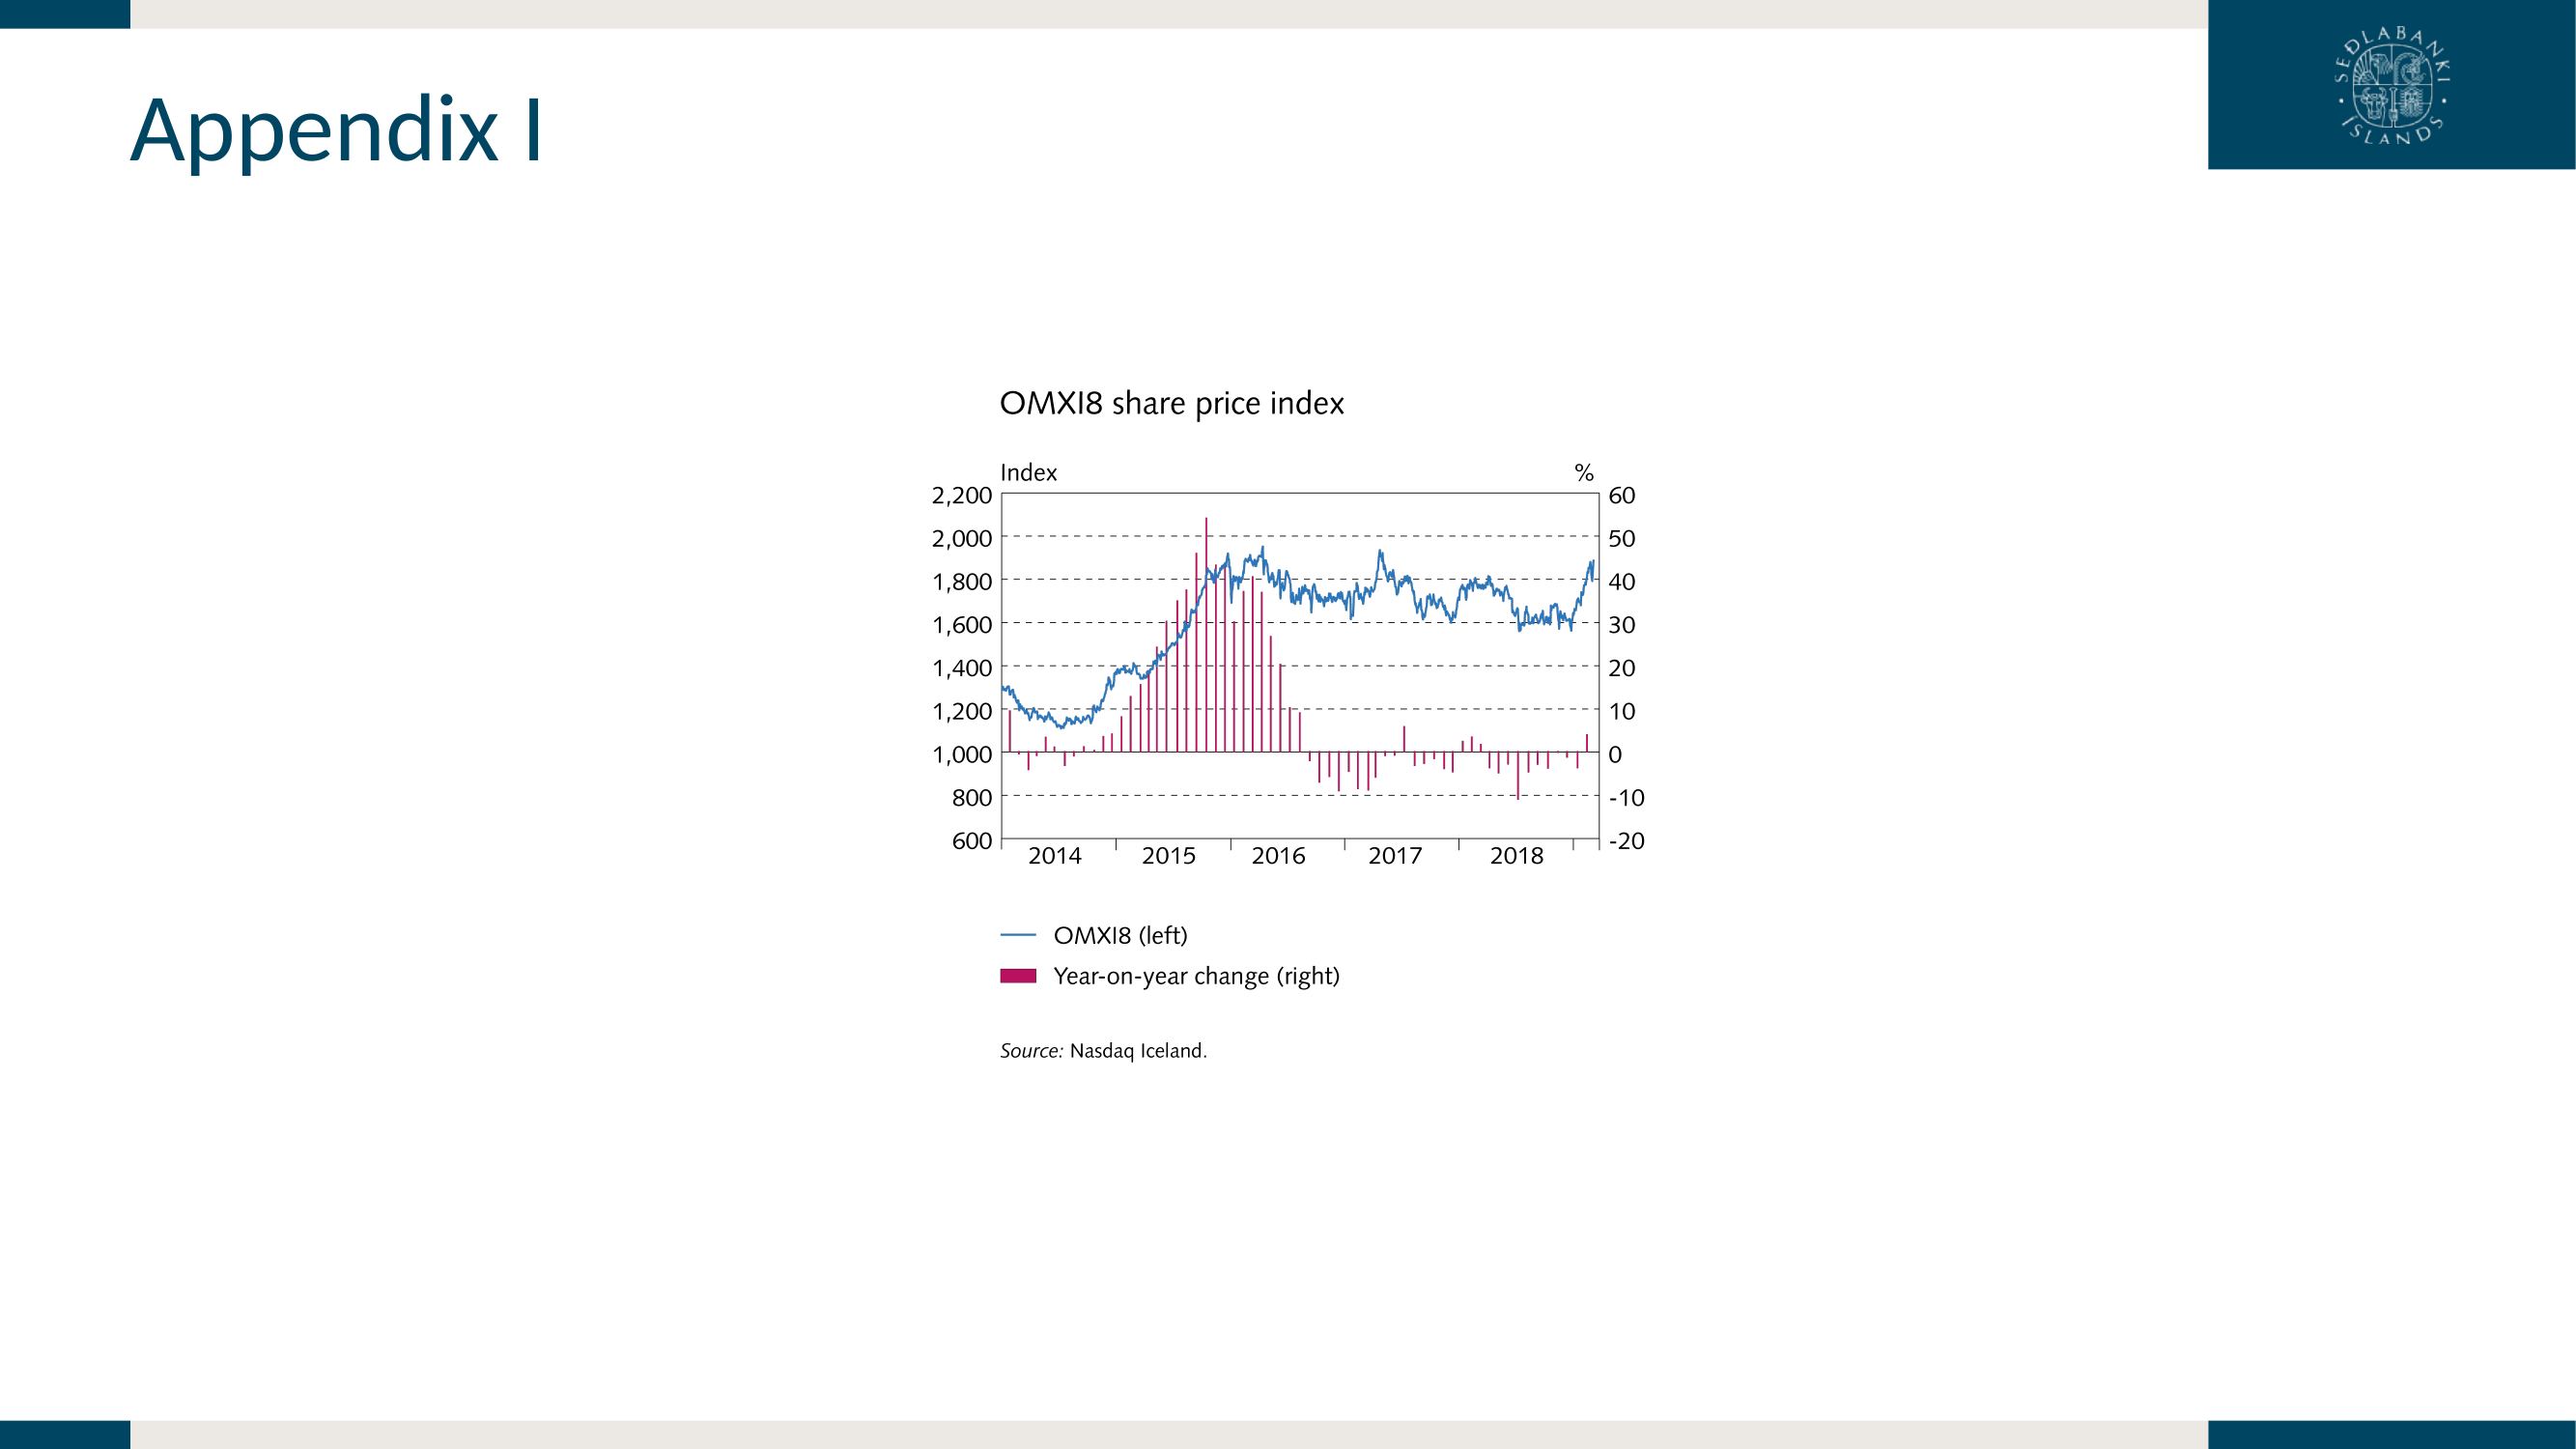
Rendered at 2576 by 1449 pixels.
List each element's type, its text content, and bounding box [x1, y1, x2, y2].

title Appendix I [129, 86, 2178, 290]
picture [931, 386, 1645, 1063]
